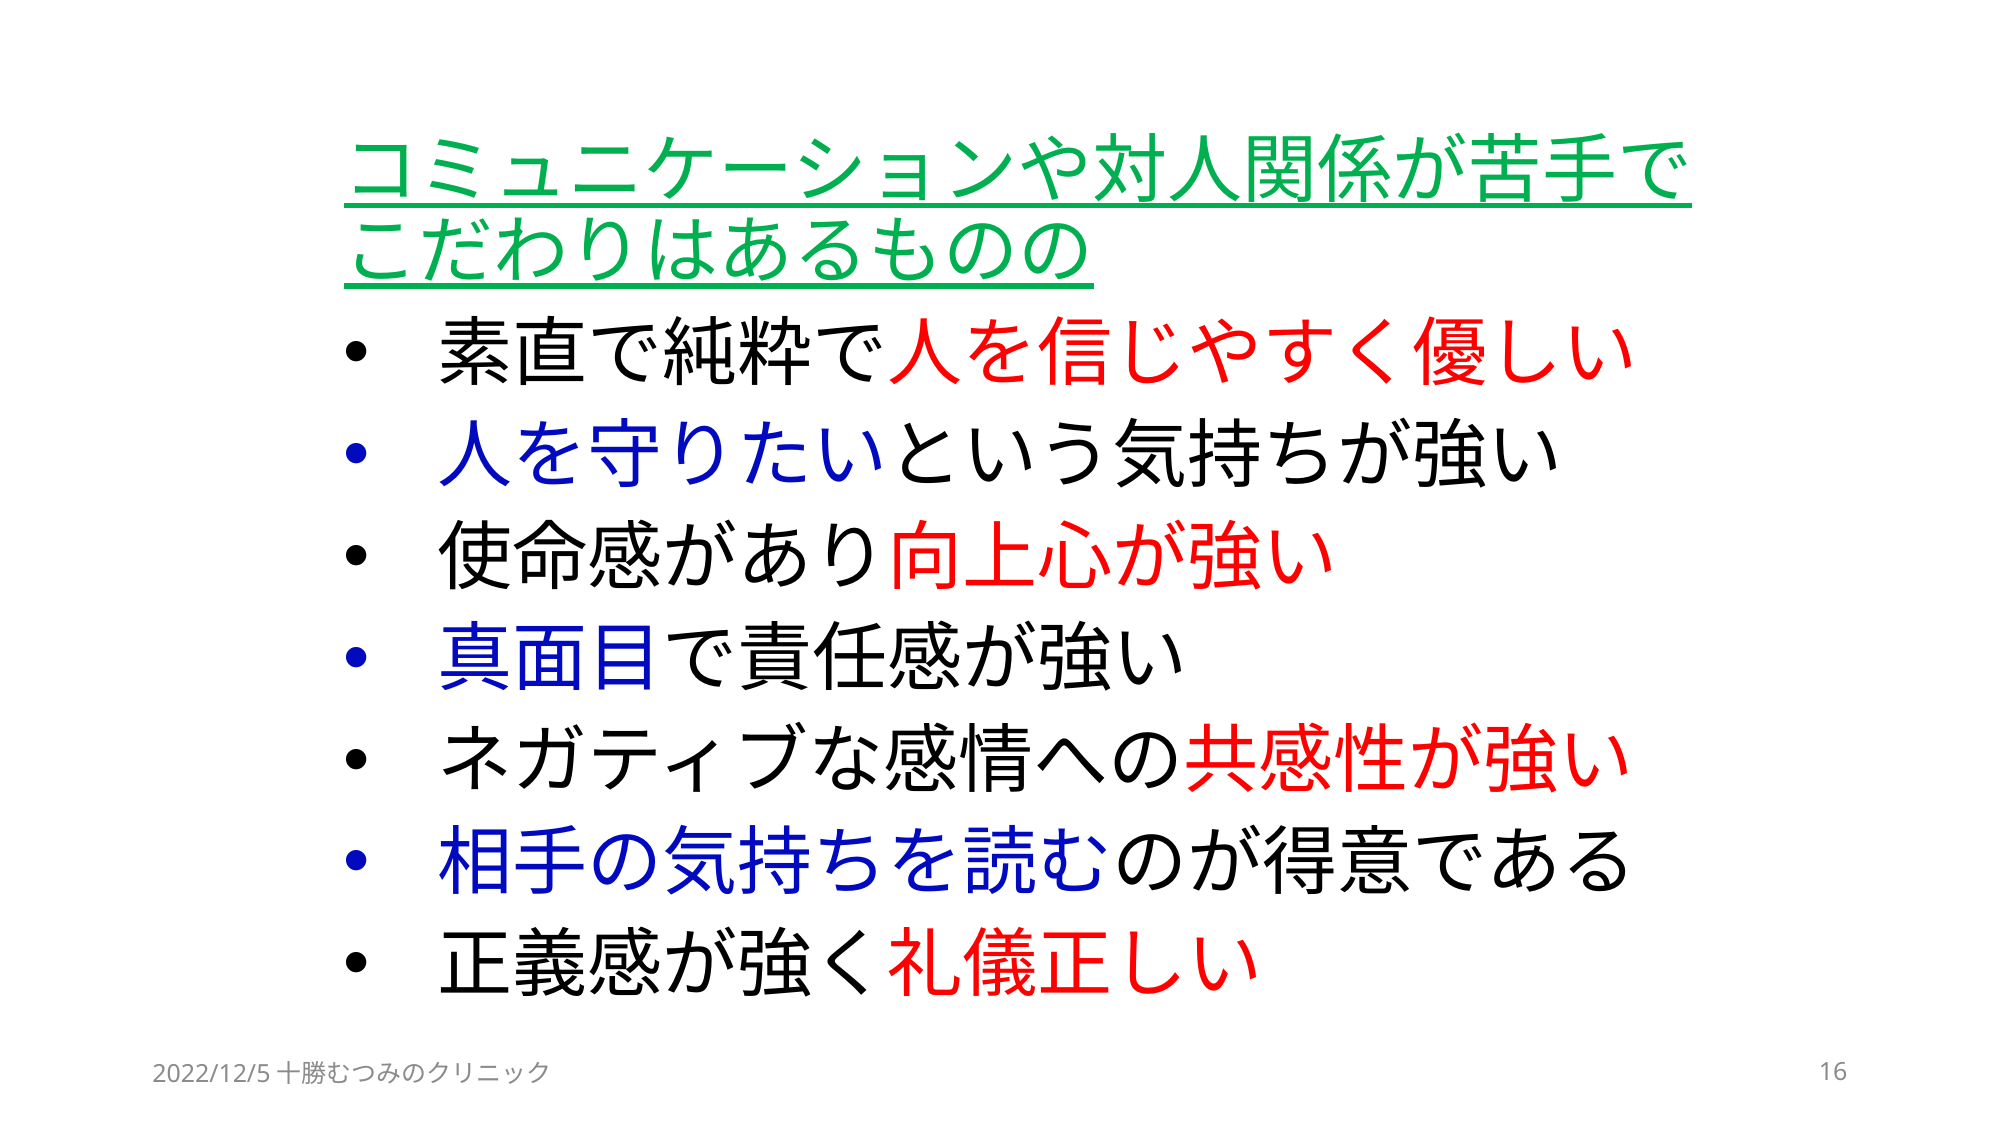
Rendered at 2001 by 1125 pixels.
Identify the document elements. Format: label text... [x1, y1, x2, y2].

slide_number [137, 1042, 588, 1103]
slide_number 16 [1412, 1042, 1863, 1103]
subtitle コミュニケーションや対人関係が苦手で こだわりはあるものの 素直で純粋で人を信じやすく優しい 人を守りたいという気持ちが強い 使命感があり向上心が強い 真面目で責任感が強い ネガティブな感情への共感性が強い 相手の気持ちを読むのが得意である 正義感が強く礼儀正しい [328, 124, 1790, 1094]
